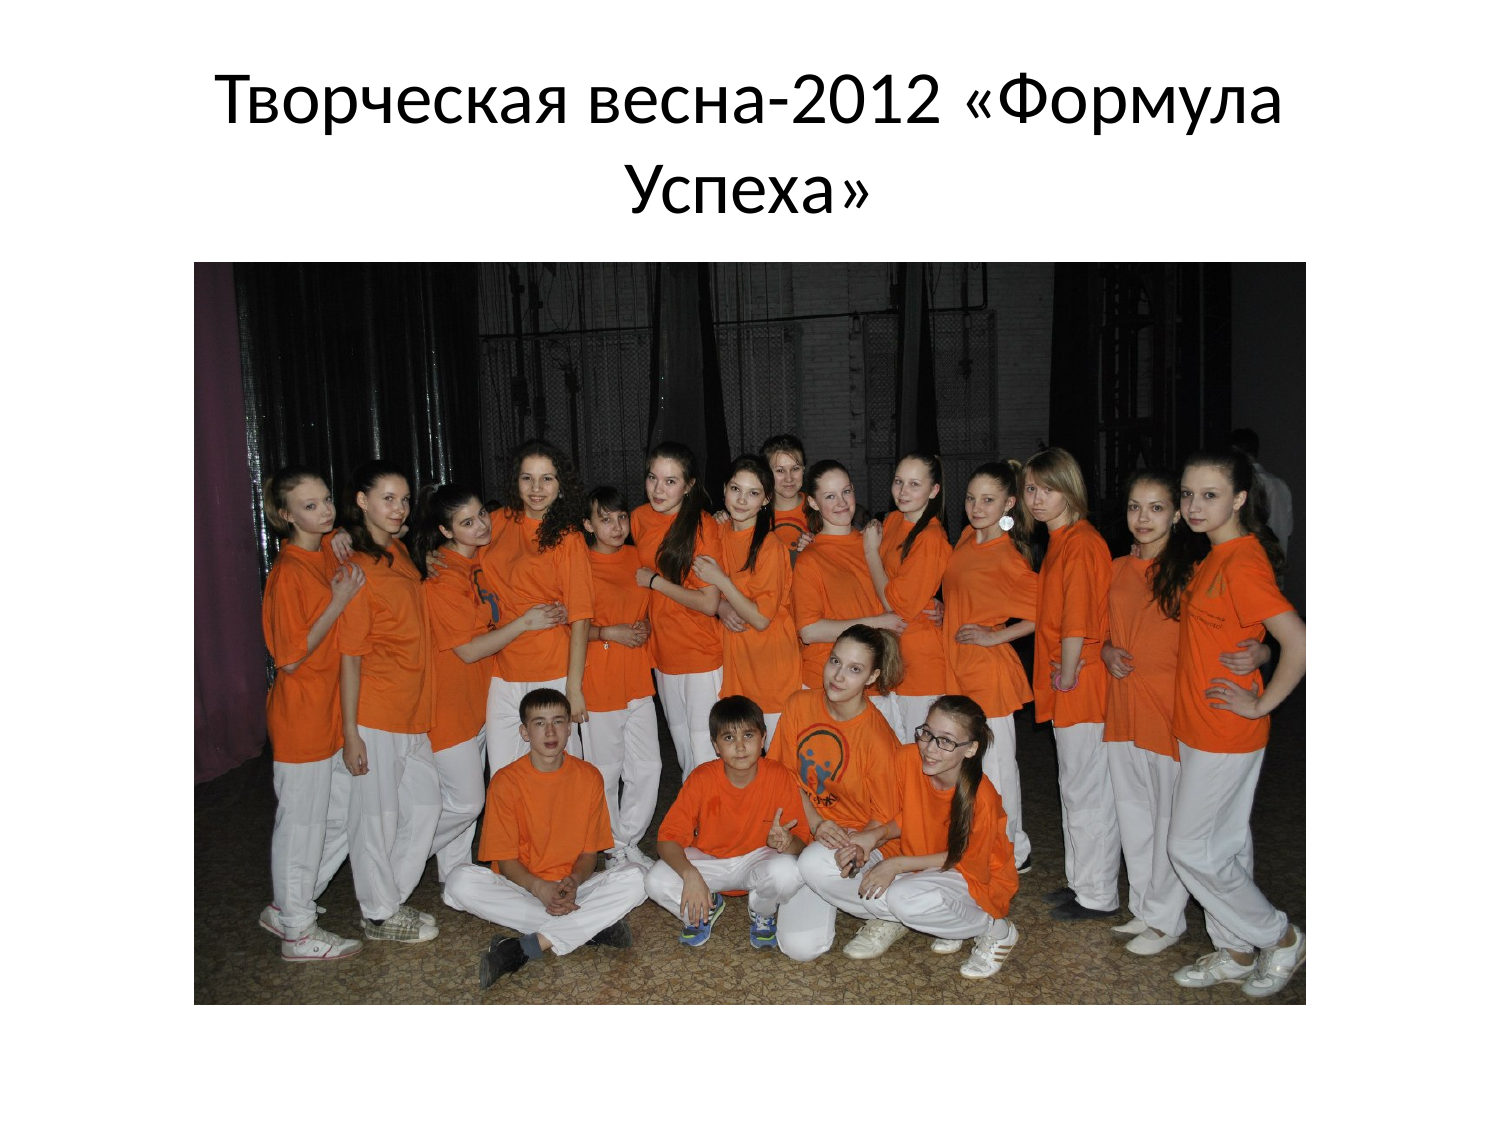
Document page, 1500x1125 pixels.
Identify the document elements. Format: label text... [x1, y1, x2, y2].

title Творческая весна-2012 «Формула Успеха» [75, 45, 1425, 233]
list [194, 262, 1306, 1006]
